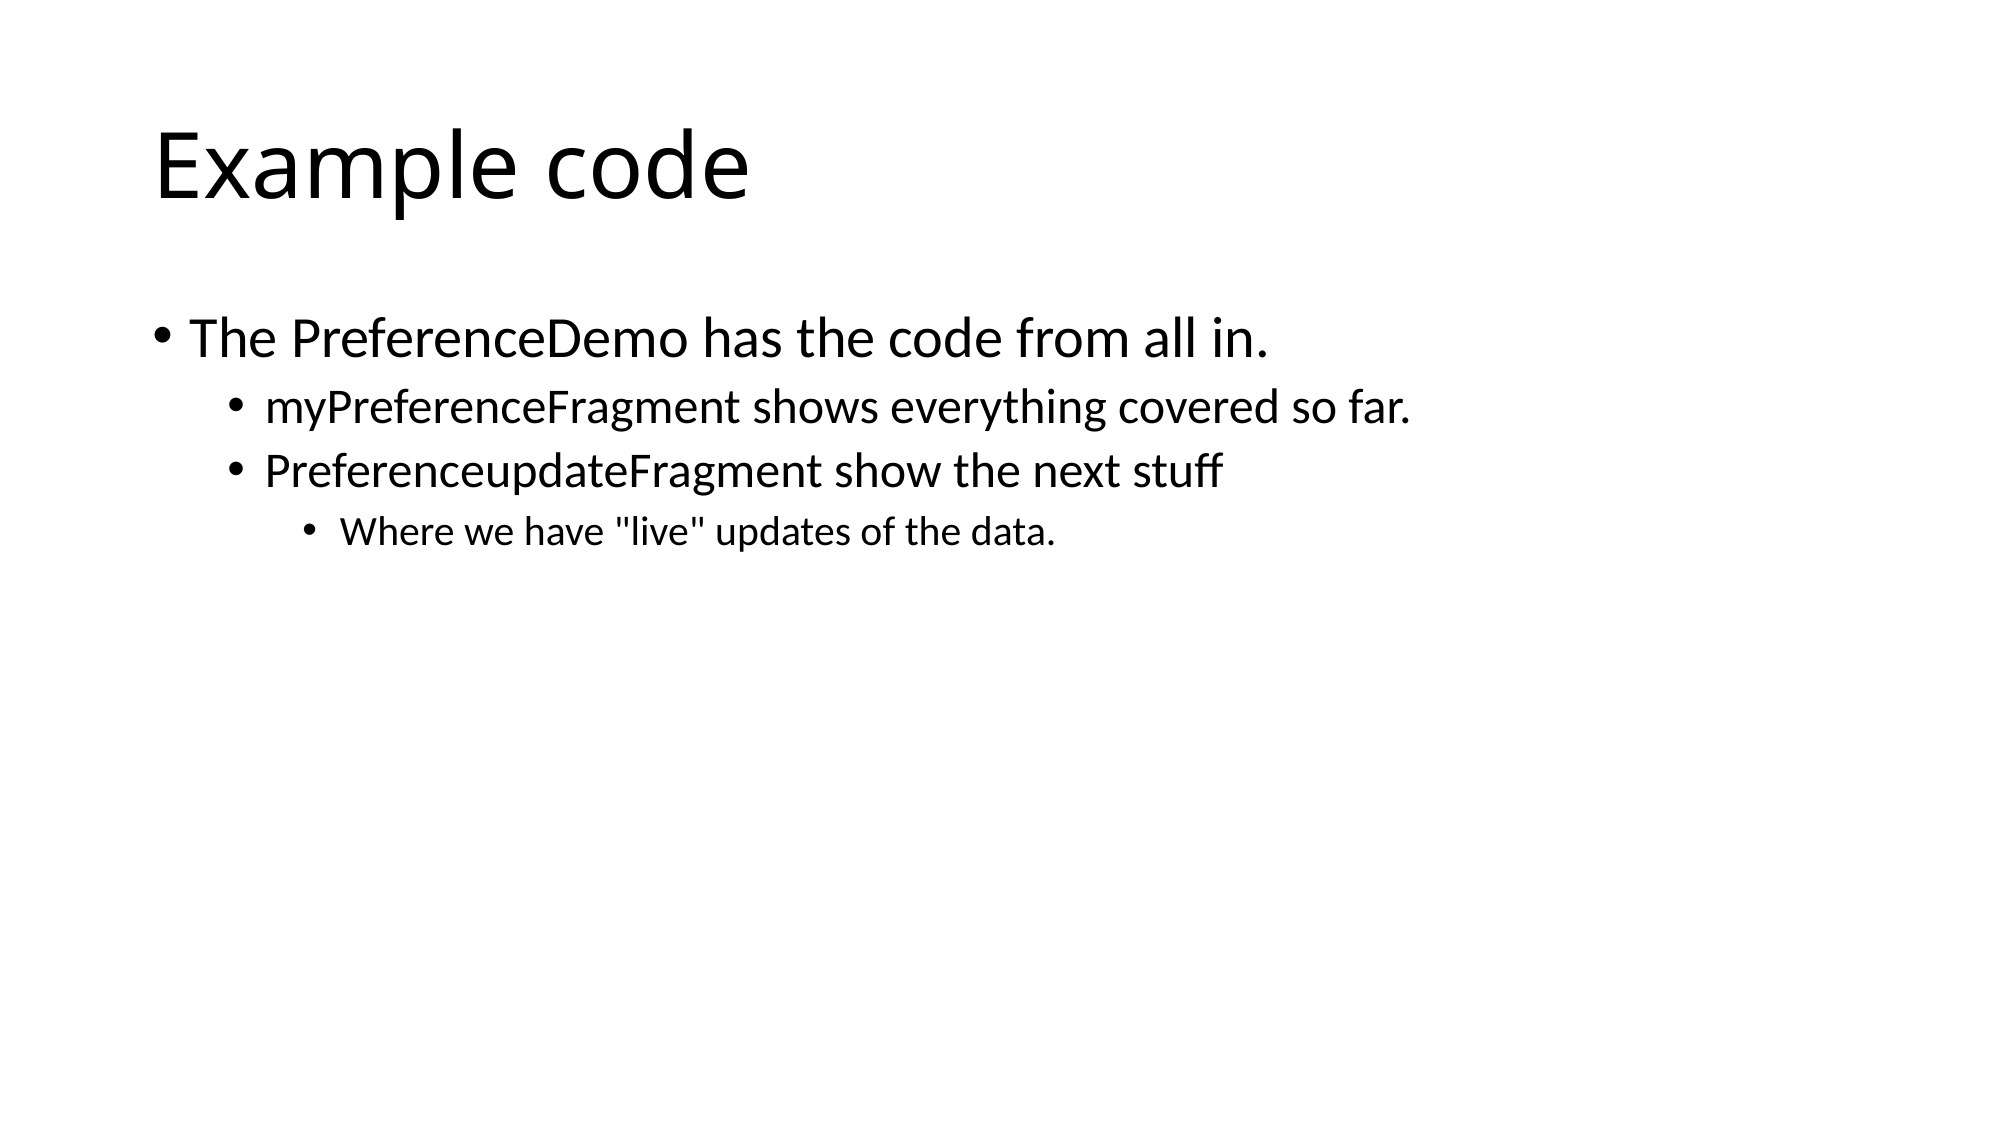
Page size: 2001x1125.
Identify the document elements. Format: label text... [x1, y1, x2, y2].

list The PreferenceDemo has the code from all in. myPreferenceFragment shows everything covered so far. PreferenceupdateFragment show the next stuff Where we have "live" updates of the data. [137, 299, 1863, 1014]
title Example code [137, 59, 1863, 278]
